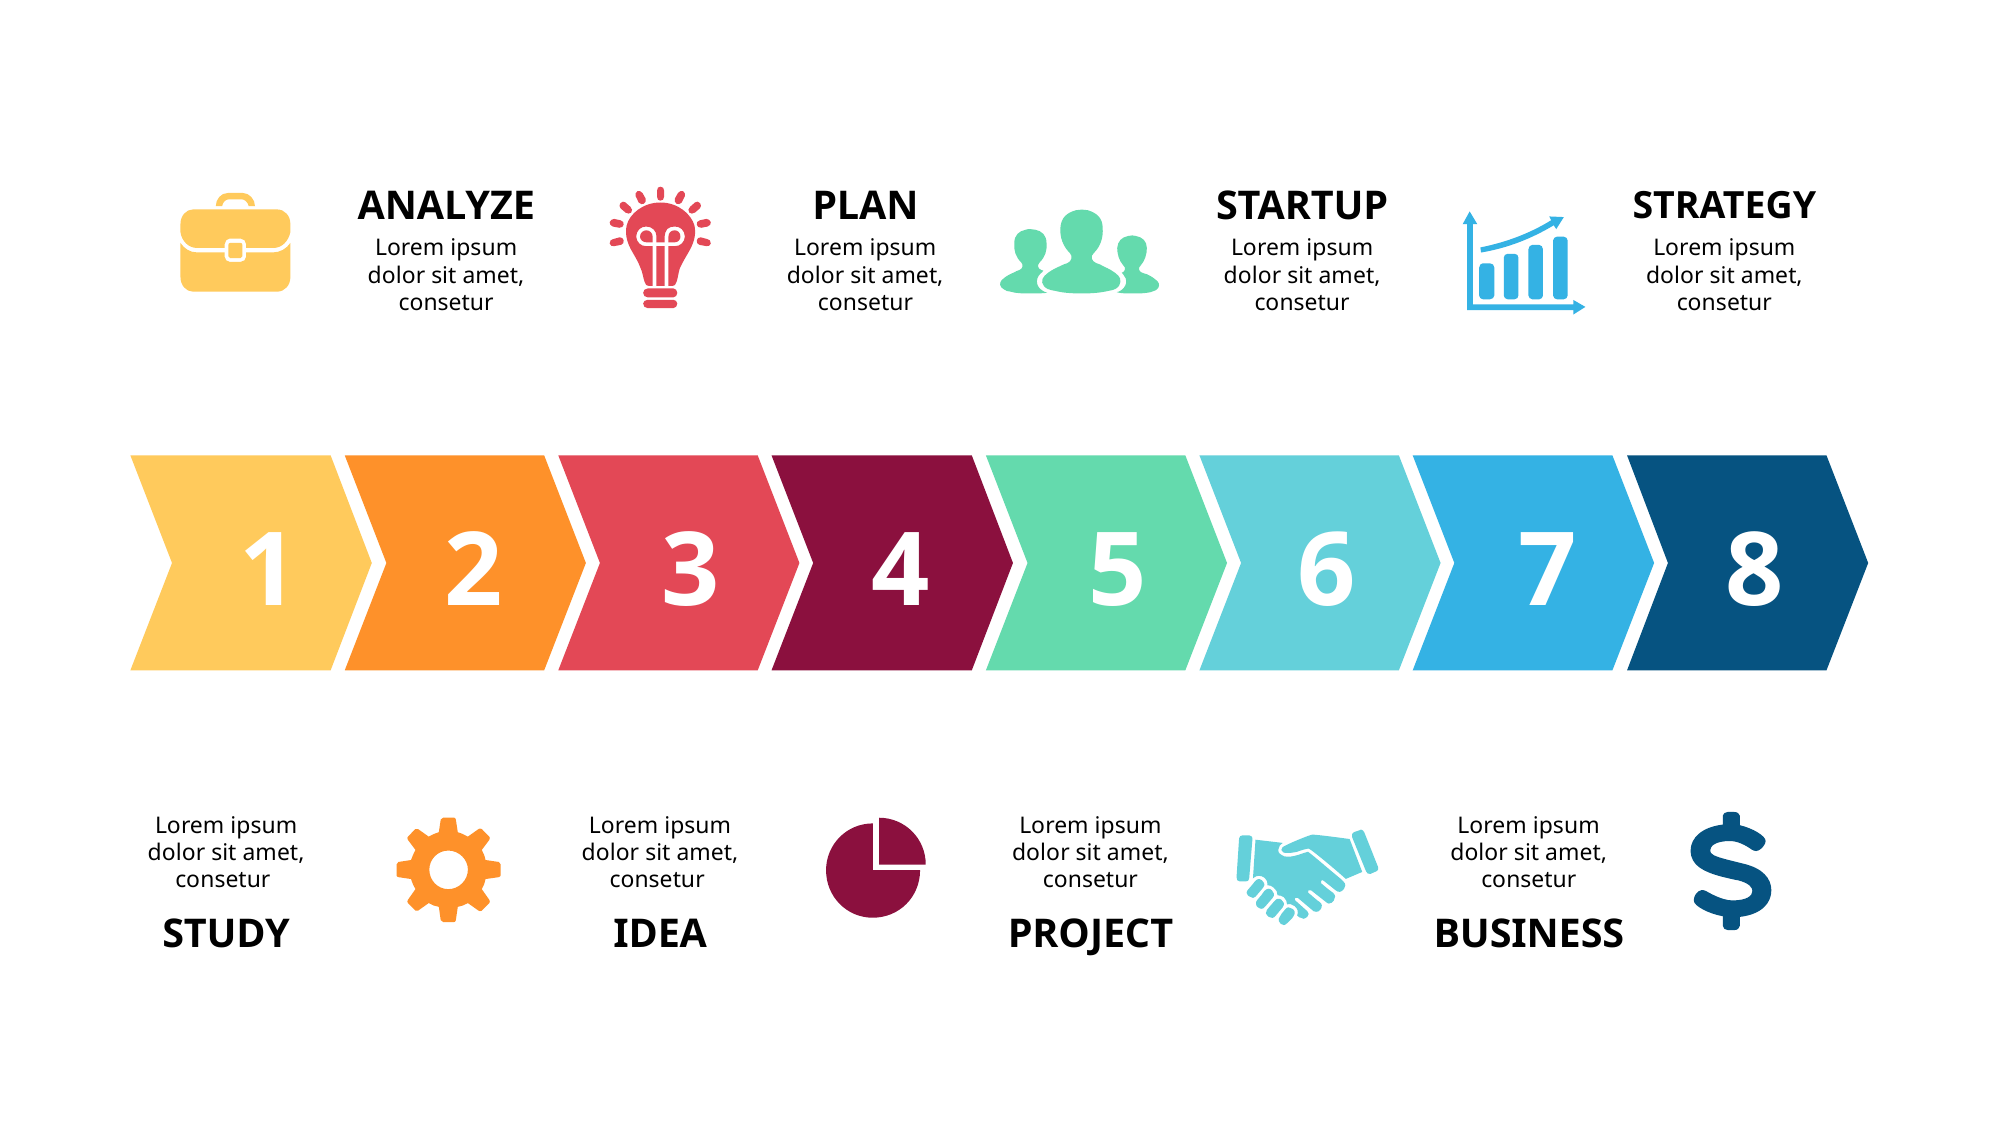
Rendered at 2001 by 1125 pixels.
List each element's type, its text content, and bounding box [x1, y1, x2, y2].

text_box [1352, 829, 1379, 874]
text_box [215, 192, 256, 207]
text_box [1252, 839, 1346, 919]
text_box [180, 242, 291, 292]
text_box 7 [1518, 502, 1590, 630]
text_box Lorem ipsum dolor sit amet, consetur [550, 802, 771, 903]
text_box PLAN [757, 179, 974, 228]
text_box IDEA [503, 907, 818, 963]
text_box [1199, 455, 1441, 671]
text_box Lorem ipsum dolor sit amet, consetur [116, 802, 337, 903]
text_box [558, 455, 800, 671]
text_box [1412, 455, 1655, 671]
text_box Lorem ipsum dolor sit amet, consetur [1418, 802, 1639, 903]
text_box [1627, 455, 1869, 671]
text_box 1 [239, 502, 300, 630]
text_box STUDY [82, 907, 371, 963]
text_box [985, 455, 1228, 671]
text_box [1000, 229, 1048, 294]
text_box [826, 823, 921, 918]
text_box PROJECT [911, 907, 1270, 963]
text_box [879, 817, 926, 865]
text_box Lorem ipsum dolor sit amet, consetur [755, 225, 976, 352]
text_box [1467, 229, 1586, 315]
text_box STARTUP [1131, 179, 1473, 229]
text_box [688, 201, 701, 214]
text_box [674, 191, 685, 205]
text_box [643, 299, 678, 309]
text_box [1281, 834, 1363, 879]
text_box 4 [871, 502, 944, 630]
text_box [657, 186, 665, 201]
text_box 2 [445, 502, 519, 630]
text_box ANALYZE [277, 179, 615, 228]
text_box [1690, 811, 1772, 931]
text_box [609, 237, 624, 247]
text_box [771, 455, 1013, 671]
text_box Lorem ipsum dolor sit amet, consetur [1614, 227, 1835, 352]
text_box 3 [661, 502, 734, 630]
text_box [635, 191, 646, 205]
text_box 5 [1088, 502, 1161, 630]
text_box 6 [1297, 502, 1373, 630]
text_box [619, 201, 633, 214]
text_box [1278, 907, 1295, 926]
text_box [696, 218, 711, 228]
text_box [1116, 235, 1160, 294]
text_box 8 [1725, 502, 1802, 630]
text_box [1473, 216, 1478, 225]
text_box [696, 237, 711, 247]
text_box Lorem ipsum dolor sit amet, consetur [336, 228, 557, 352]
text_box [130, 455, 372, 671]
text_box [626, 202, 696, 286]
text_box [615, 219, 624, 228]
text_box [1480, 216, 1564, 253]
text_box [180, 209, 291, 248]
text_box [1246, 879, 1265, 898]
text_box BUSINESS [1327, 907, 1731, 963]
text_box Lorem ipsum dolor sit amet, consetur [1192, 229, 1413, 352]
text_box STRATEGY [1548, 181, 1901, 227]
text_box [344, 455, 586, 671]
text_box [643, 288, 678, 298]
text_box [1236, 835, 1253, 882]
text_box [396, 817, 501, 923]
text_box Lorem ipsum dolor sit amet, consetur [980, 802, 1201, 903]
text_box [1042, 209, 1121, 294]
